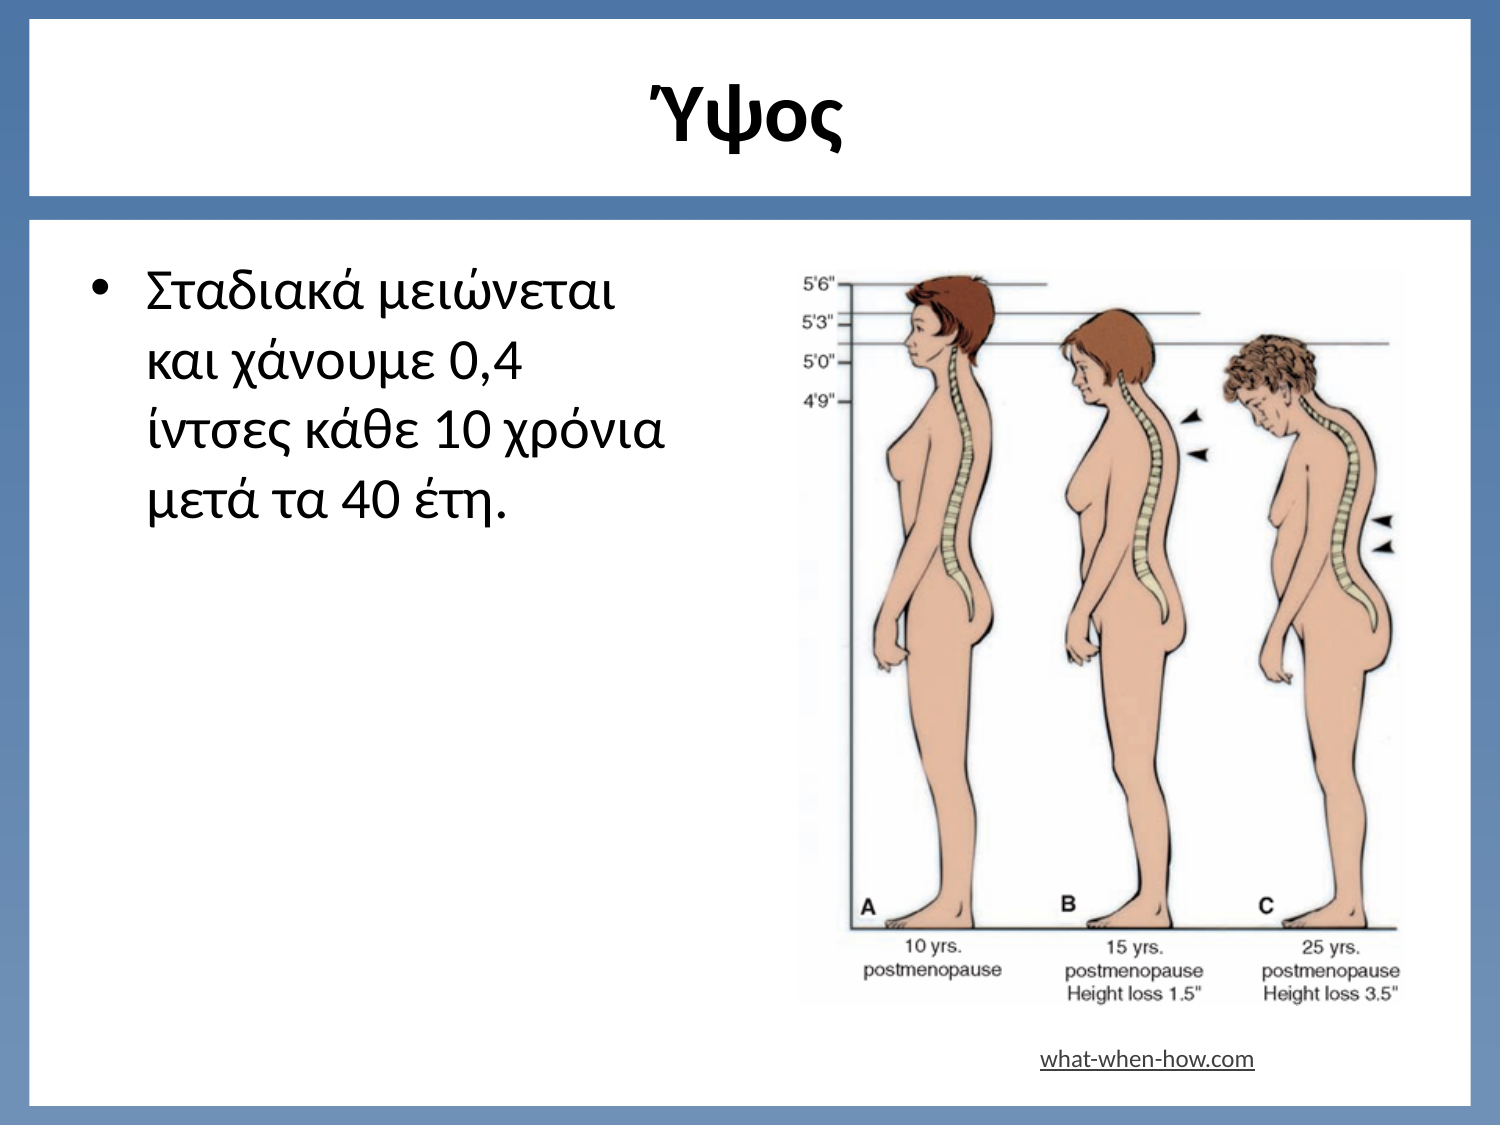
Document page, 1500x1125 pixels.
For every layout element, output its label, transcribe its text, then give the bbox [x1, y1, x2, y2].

title Ύψος [76, 19, 1427, 197]
list Σταδιακά μειώνεται και χάνουμε 0,4 ίντσες κάθε 10 χρόνια μετά τα 40 έτη. [75, 243, 691, 1024]
picture [796, 255, 1426, 1006]
text_box what-when-how.com [832, 1035, 1463, 1080]
